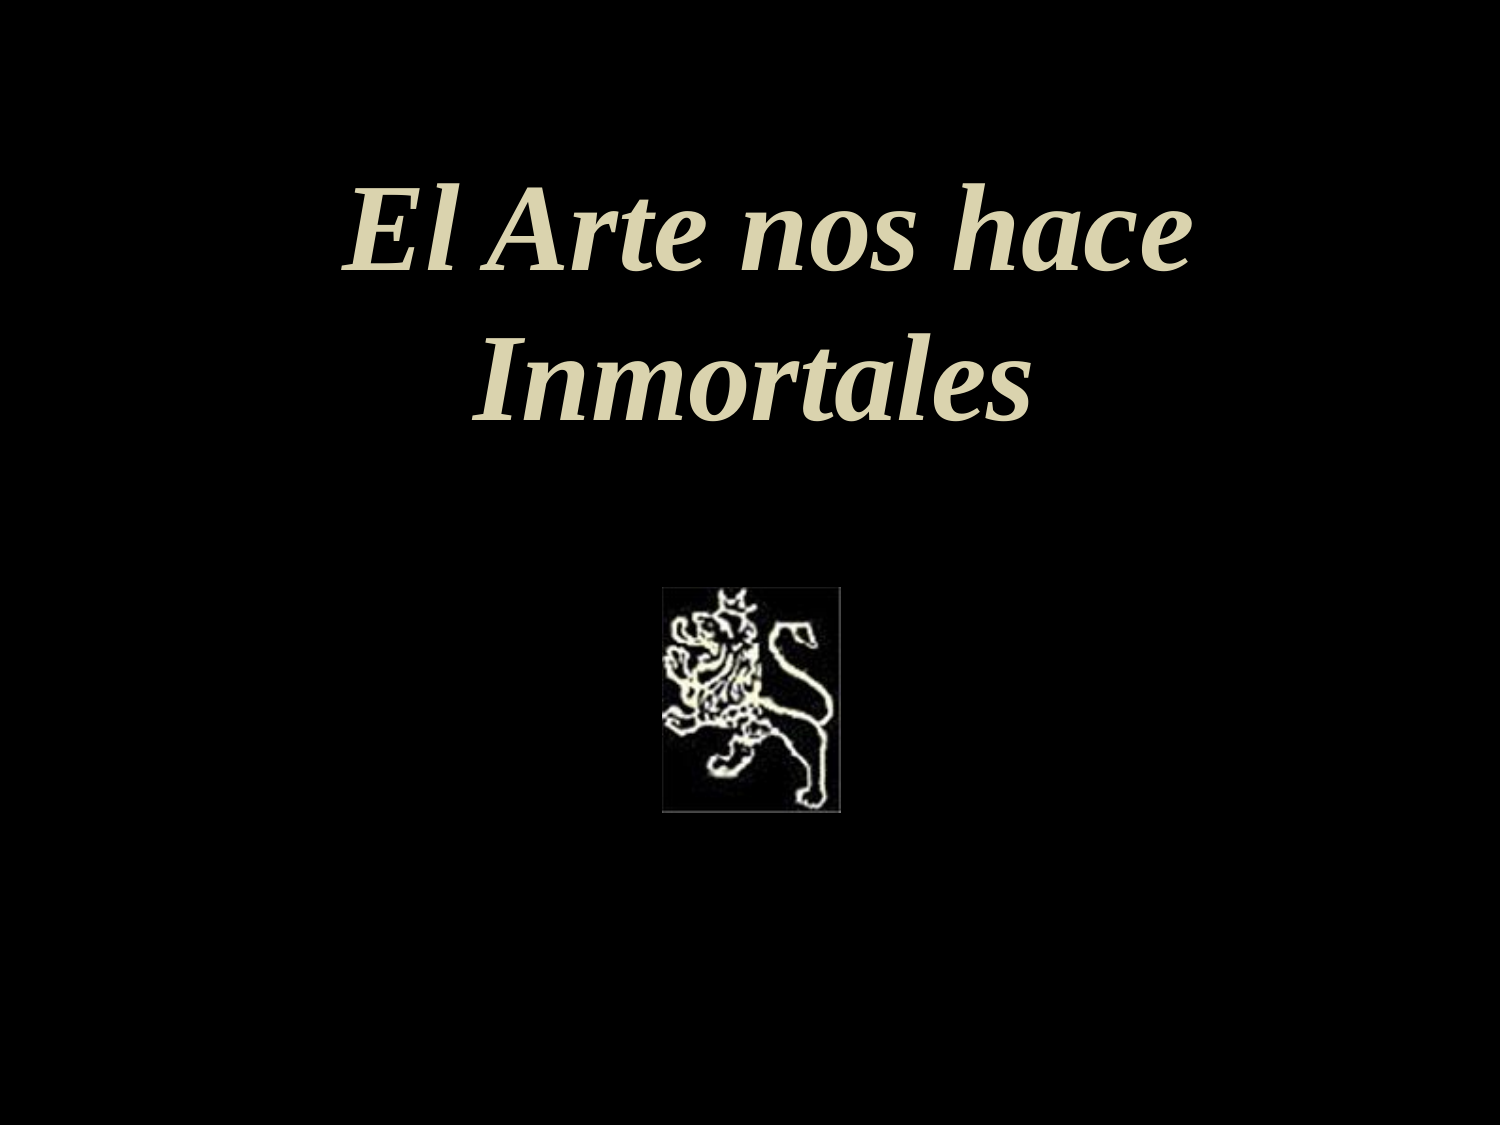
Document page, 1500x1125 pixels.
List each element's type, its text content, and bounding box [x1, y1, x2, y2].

text_box El Arte nos hace Inmortales [37, 137, 1500, 513]
picture [662, 587, 841, 813]
